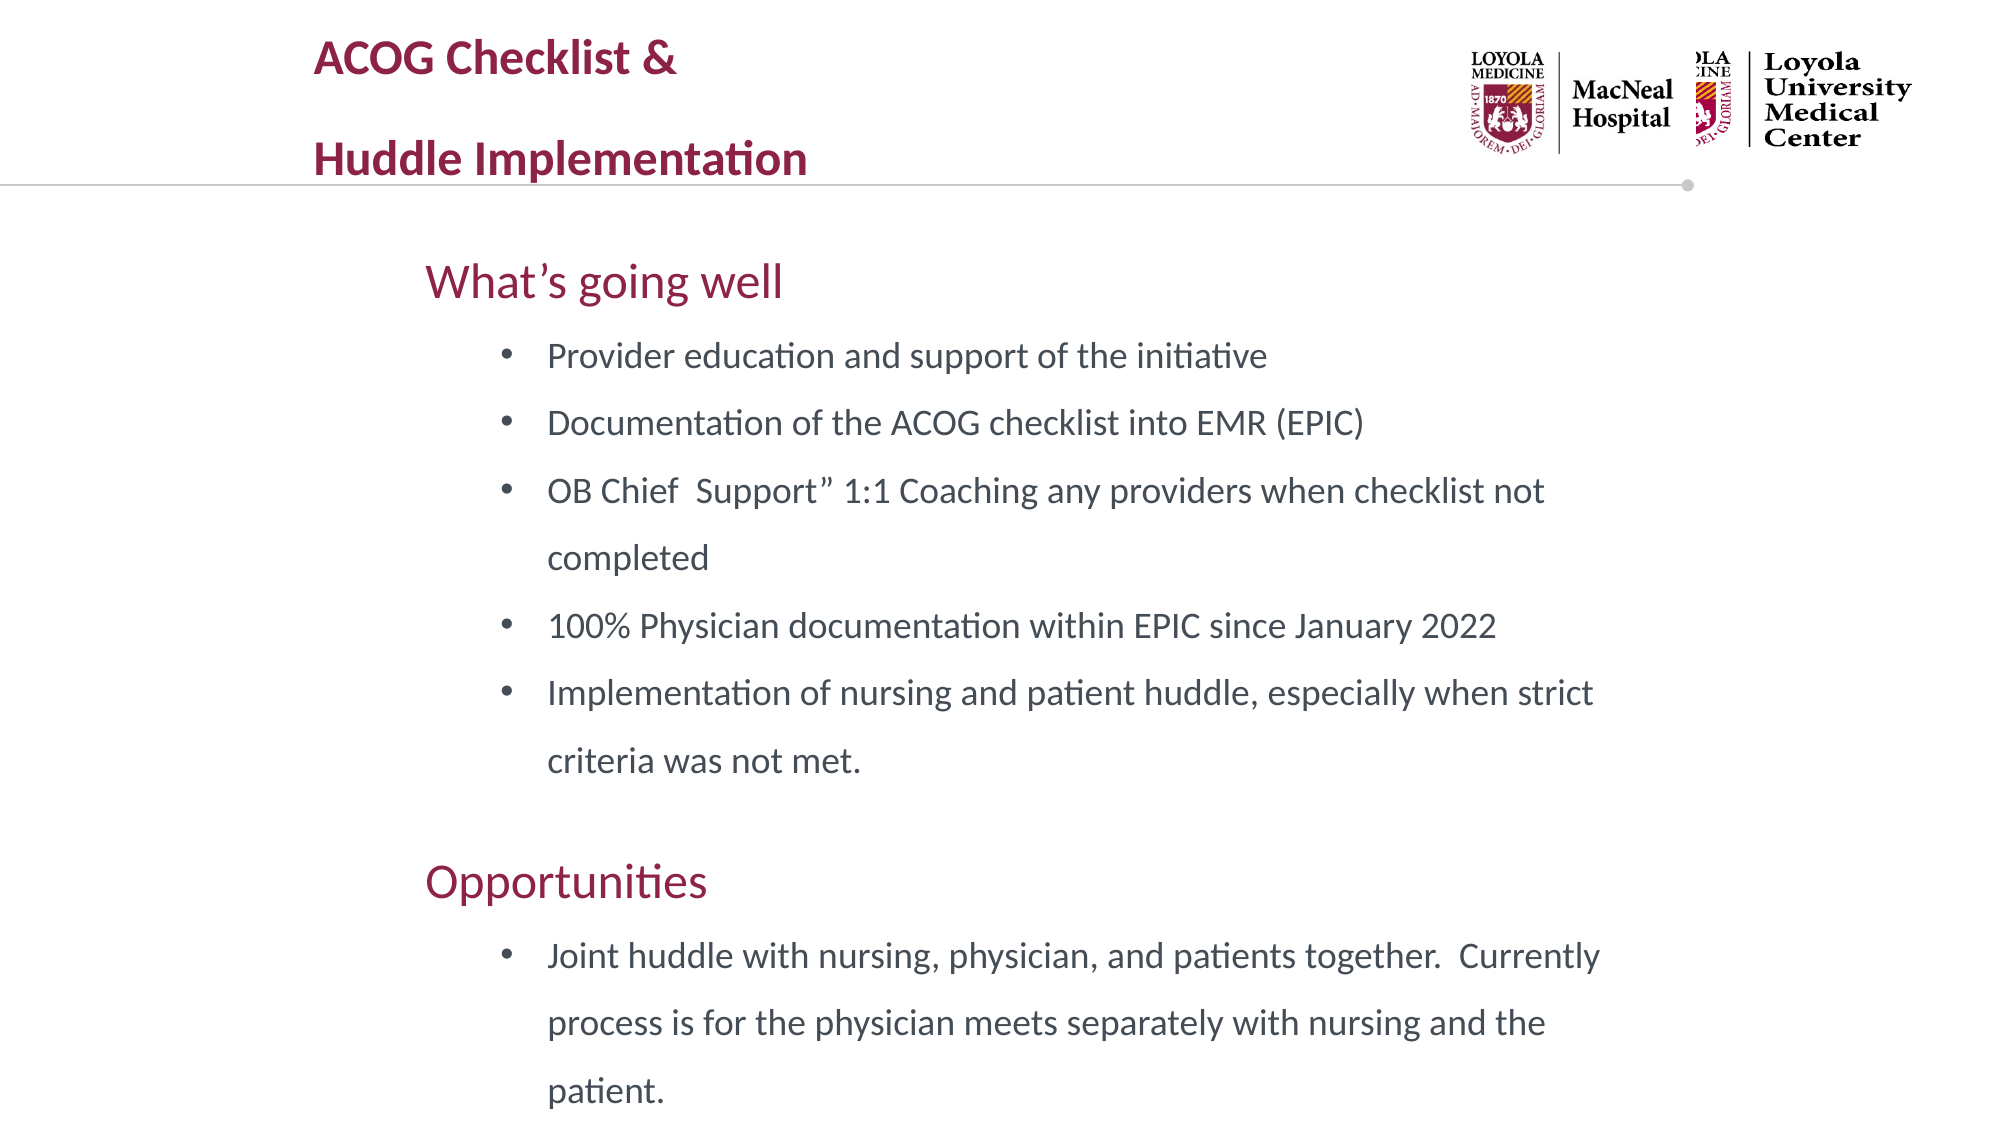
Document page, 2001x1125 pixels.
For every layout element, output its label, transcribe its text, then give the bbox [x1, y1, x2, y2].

text_box What’s going well Provider education and support of the initiative Documentation of the ACOG checklist into EMR (EPIC) OB Chief Support” 1:1 Coaching any providers when checklist not completed 100% Physician documentation within EPIC since January 2022 Implementation of nursing and patient huddle, especially when strict criteria was not met. Opportunities Joint huddle with nursing, physician, and patients together. Currently process is for the physician meets separately with nursing and the patient. [335, 210, 1632, 1118]
list ACOG Checklist & Huddle Implementation [298, 65, 1441, 146]
picture [1441, 33, 1912, 177]
